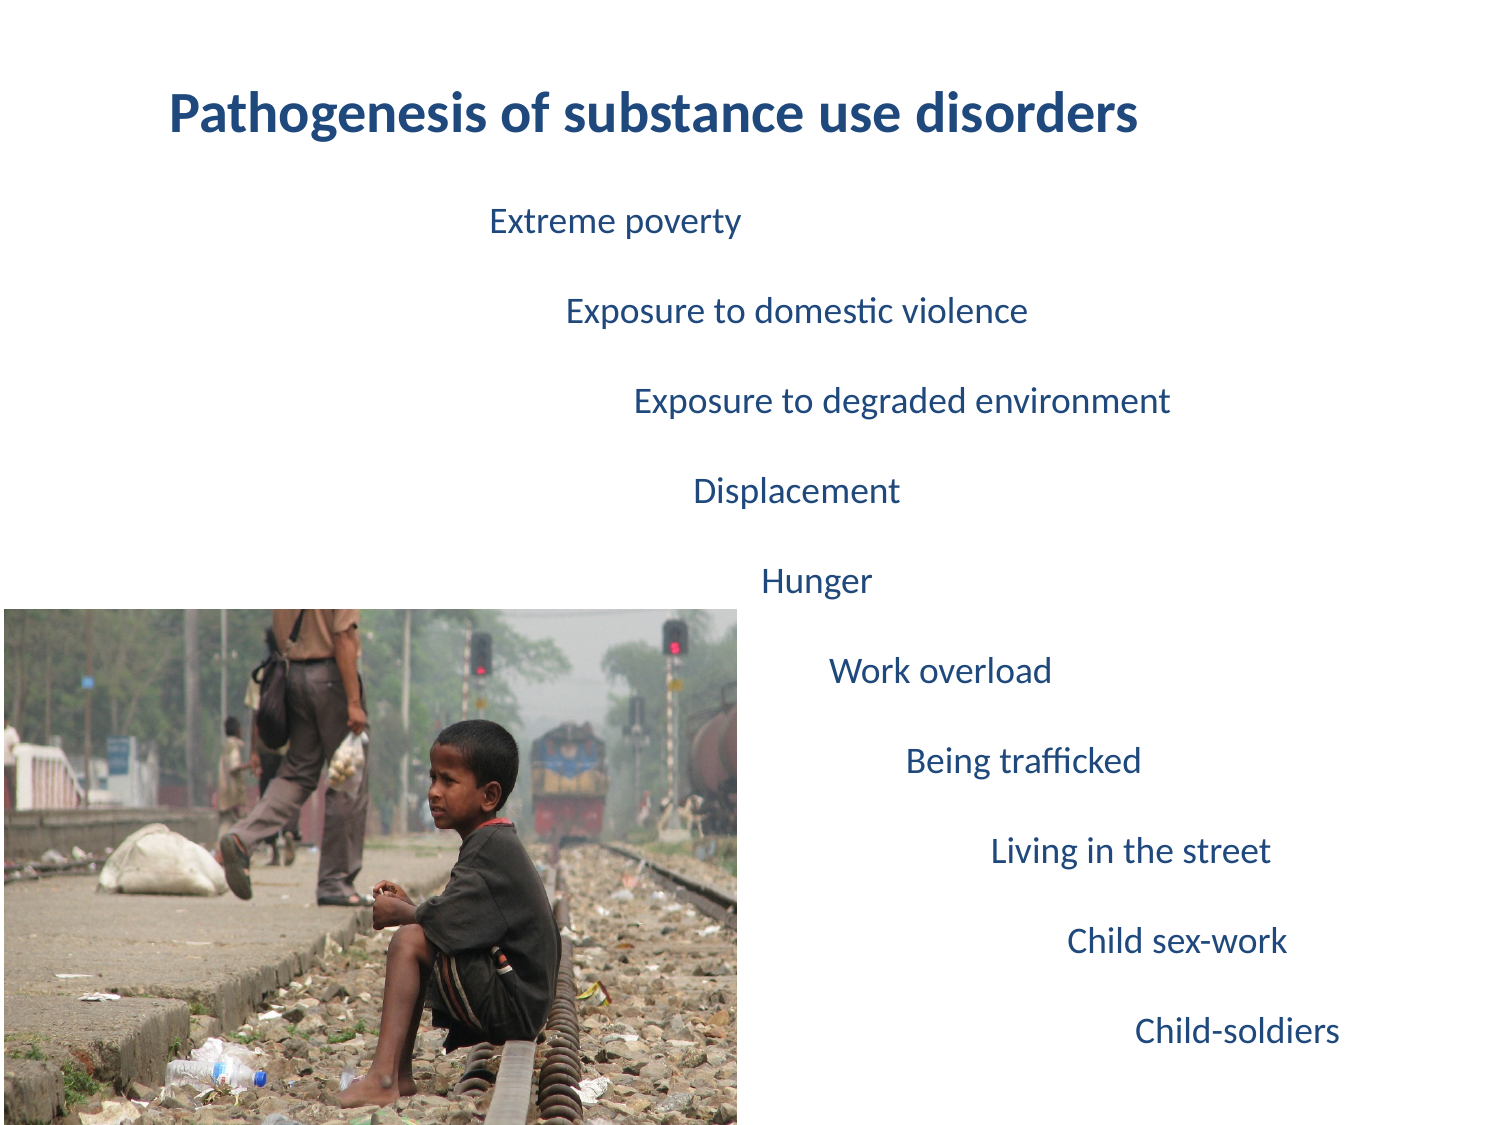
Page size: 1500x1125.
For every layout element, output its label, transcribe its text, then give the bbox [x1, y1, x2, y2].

text_box Pathogenesis of substance use disorders [154, 66, 1155, 152]
picture [4, 609, 737, 1125]
text_box Extreme poverty Exposure to domestic violence Exposure to degraded environment Displacement Hunger Work overload Being trafficked Living in the street Child sex-work Child-soldiers [474, 188, 1356, 1059]
